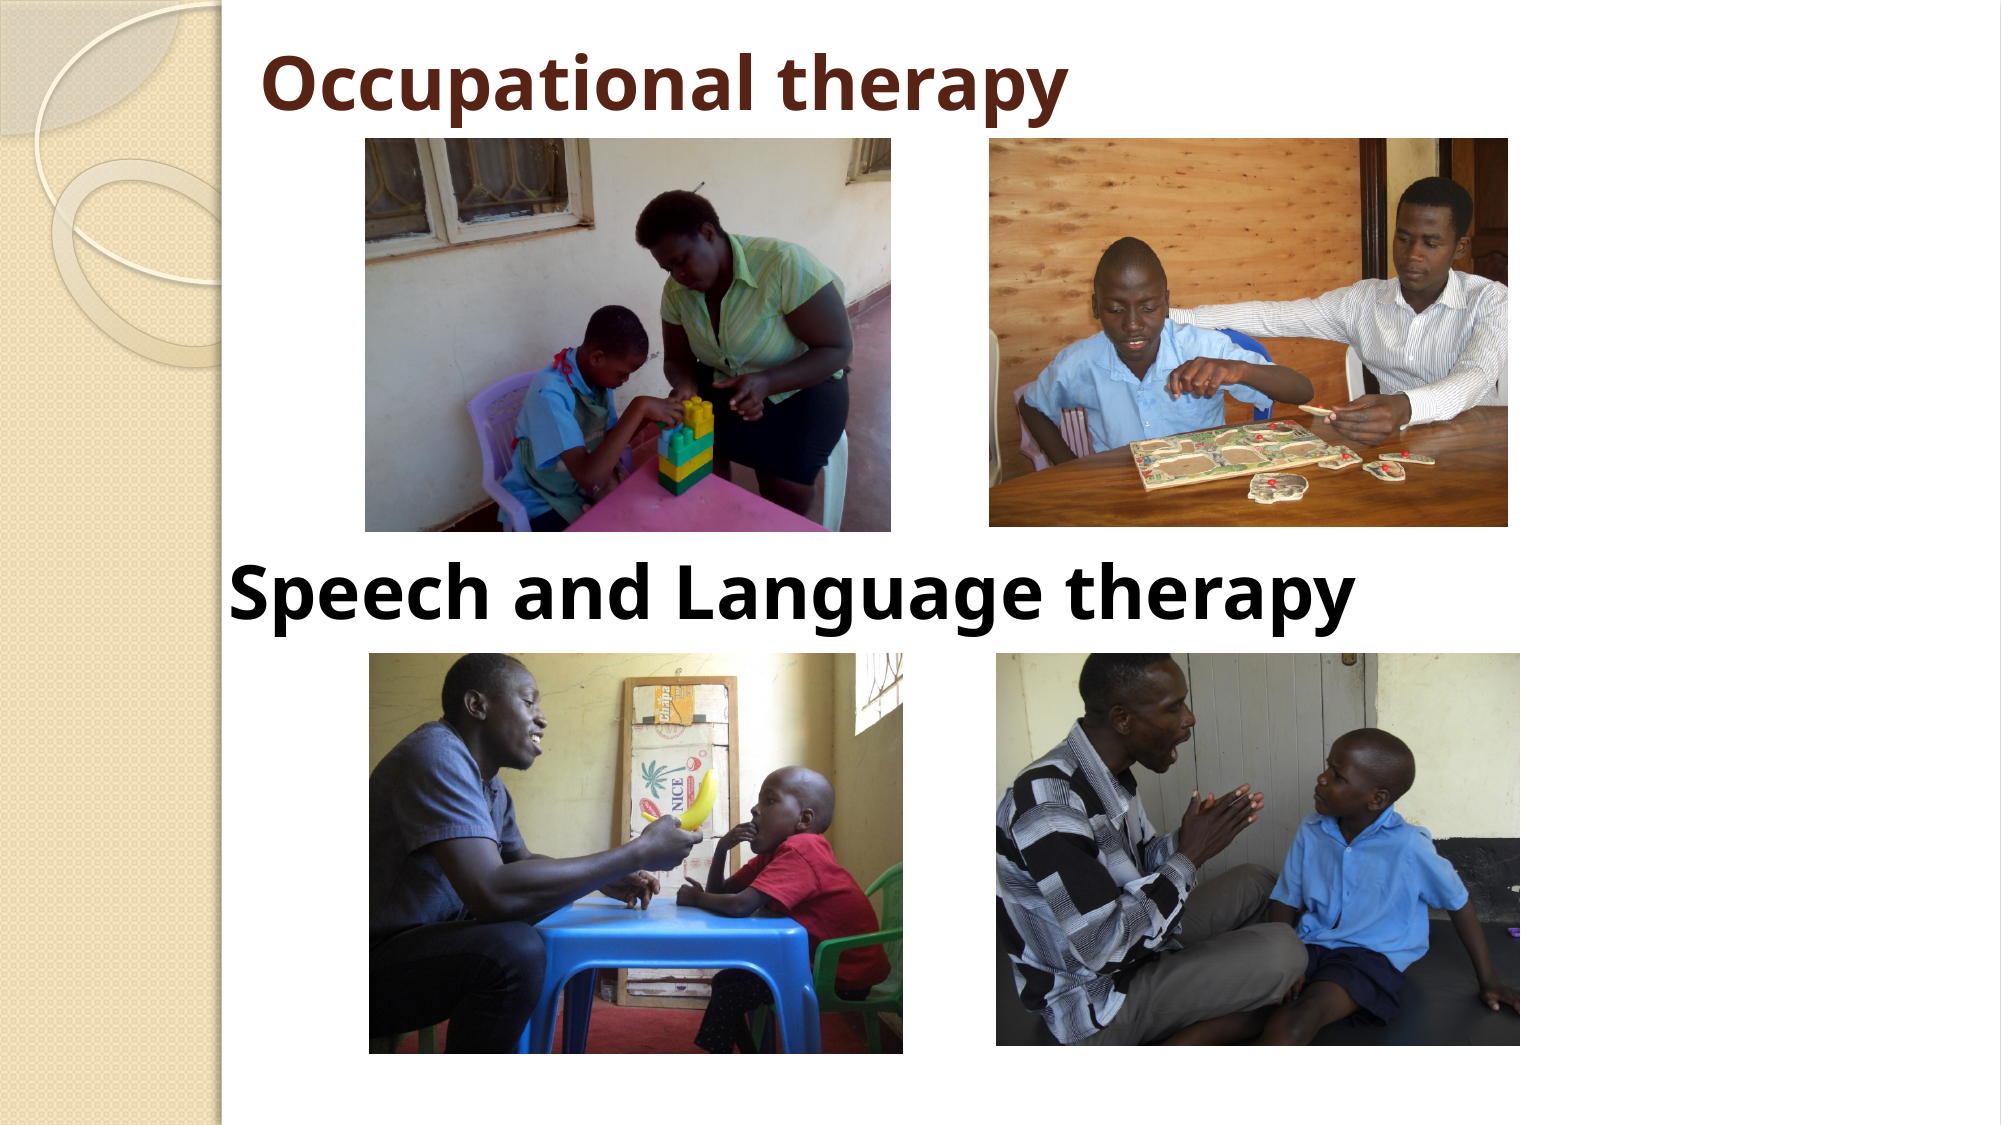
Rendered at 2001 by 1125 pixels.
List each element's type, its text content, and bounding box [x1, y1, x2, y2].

title Occupational therapy [244, 53, 1304, 109]
picture [996, 653, 1520, 1046]
text_box Speech and Language therapy [213, 550, 1403, 640]
picture [369, 653, 903, 1054]
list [989, 138, 1508, 528]
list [365, 137, 891, 532]
